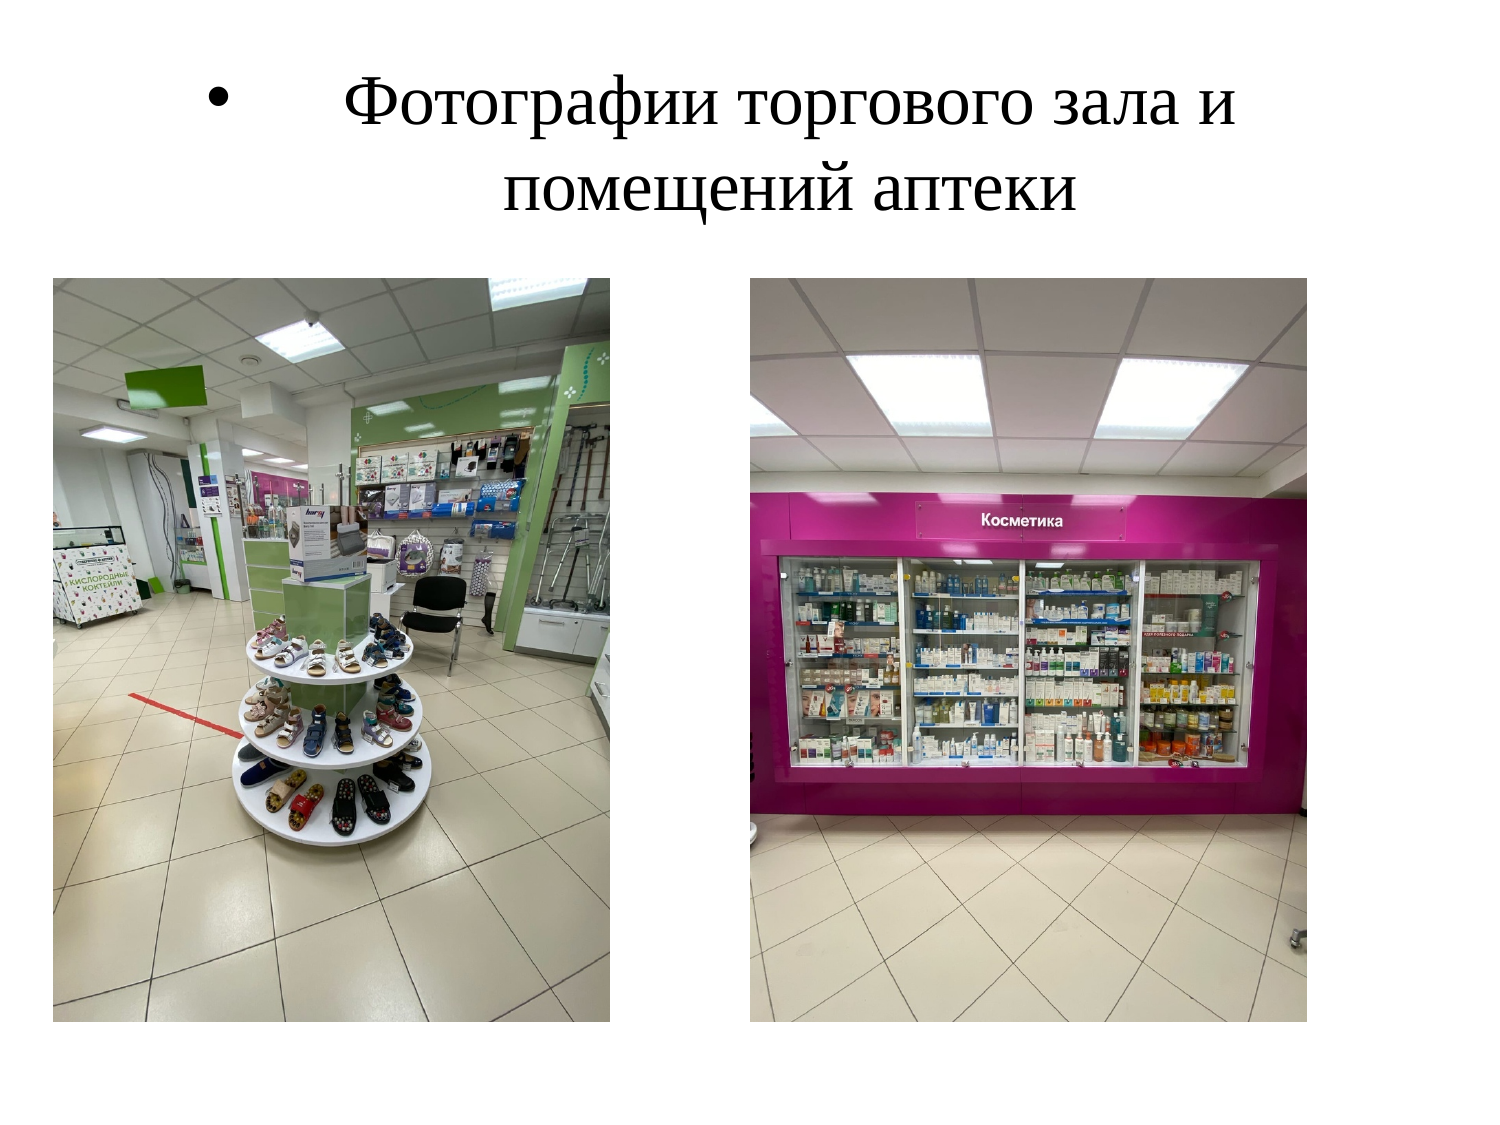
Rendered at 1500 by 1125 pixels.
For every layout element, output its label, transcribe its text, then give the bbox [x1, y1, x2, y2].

picture [749, 278, 1308, 1022]
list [52, 278, 611, 1022]
title Фотографии торгового зала и помещений аптеки [75, 45, 1425, 233]
